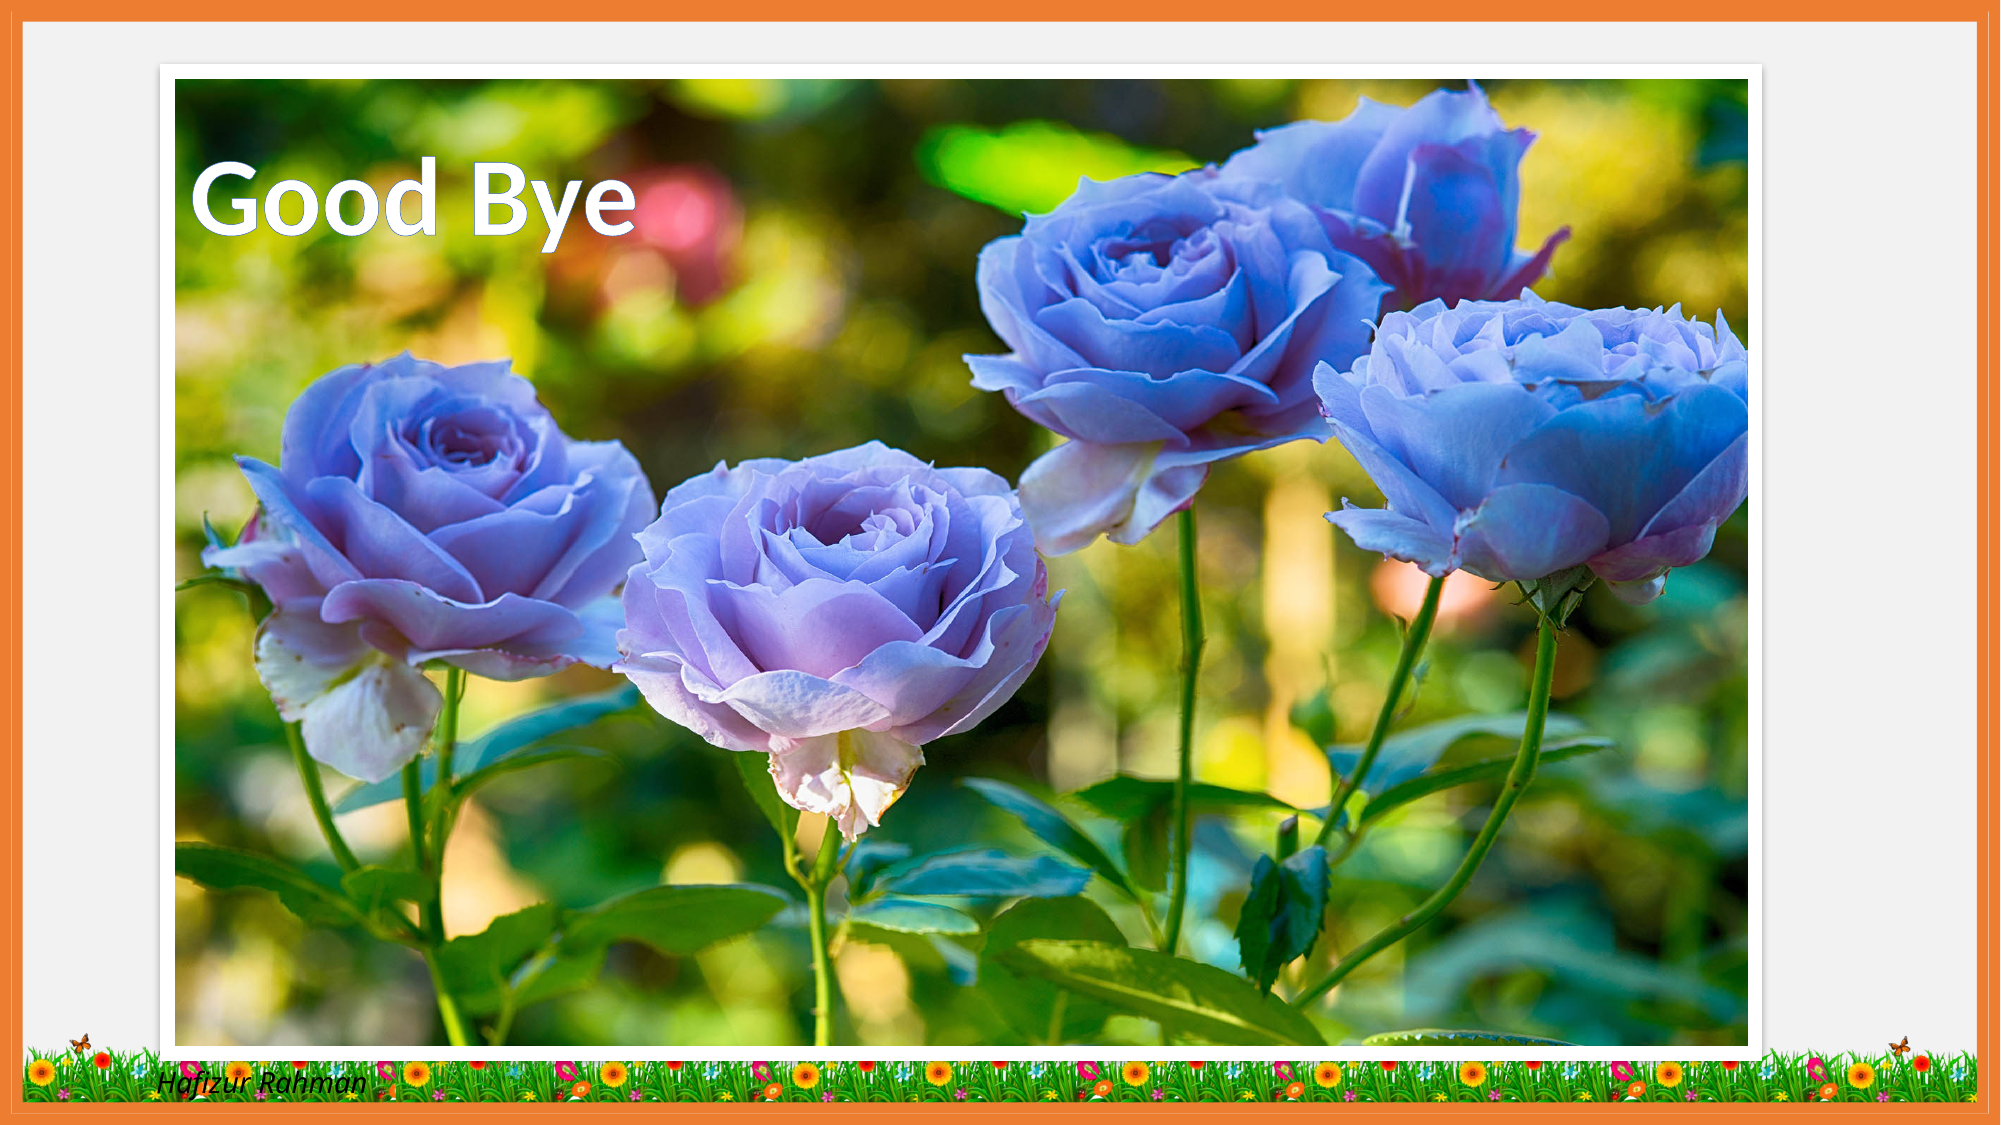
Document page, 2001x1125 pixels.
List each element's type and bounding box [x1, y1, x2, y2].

picture [174, 78, 1748, 1047]
picture [23, 1029, 1976, 1102]
